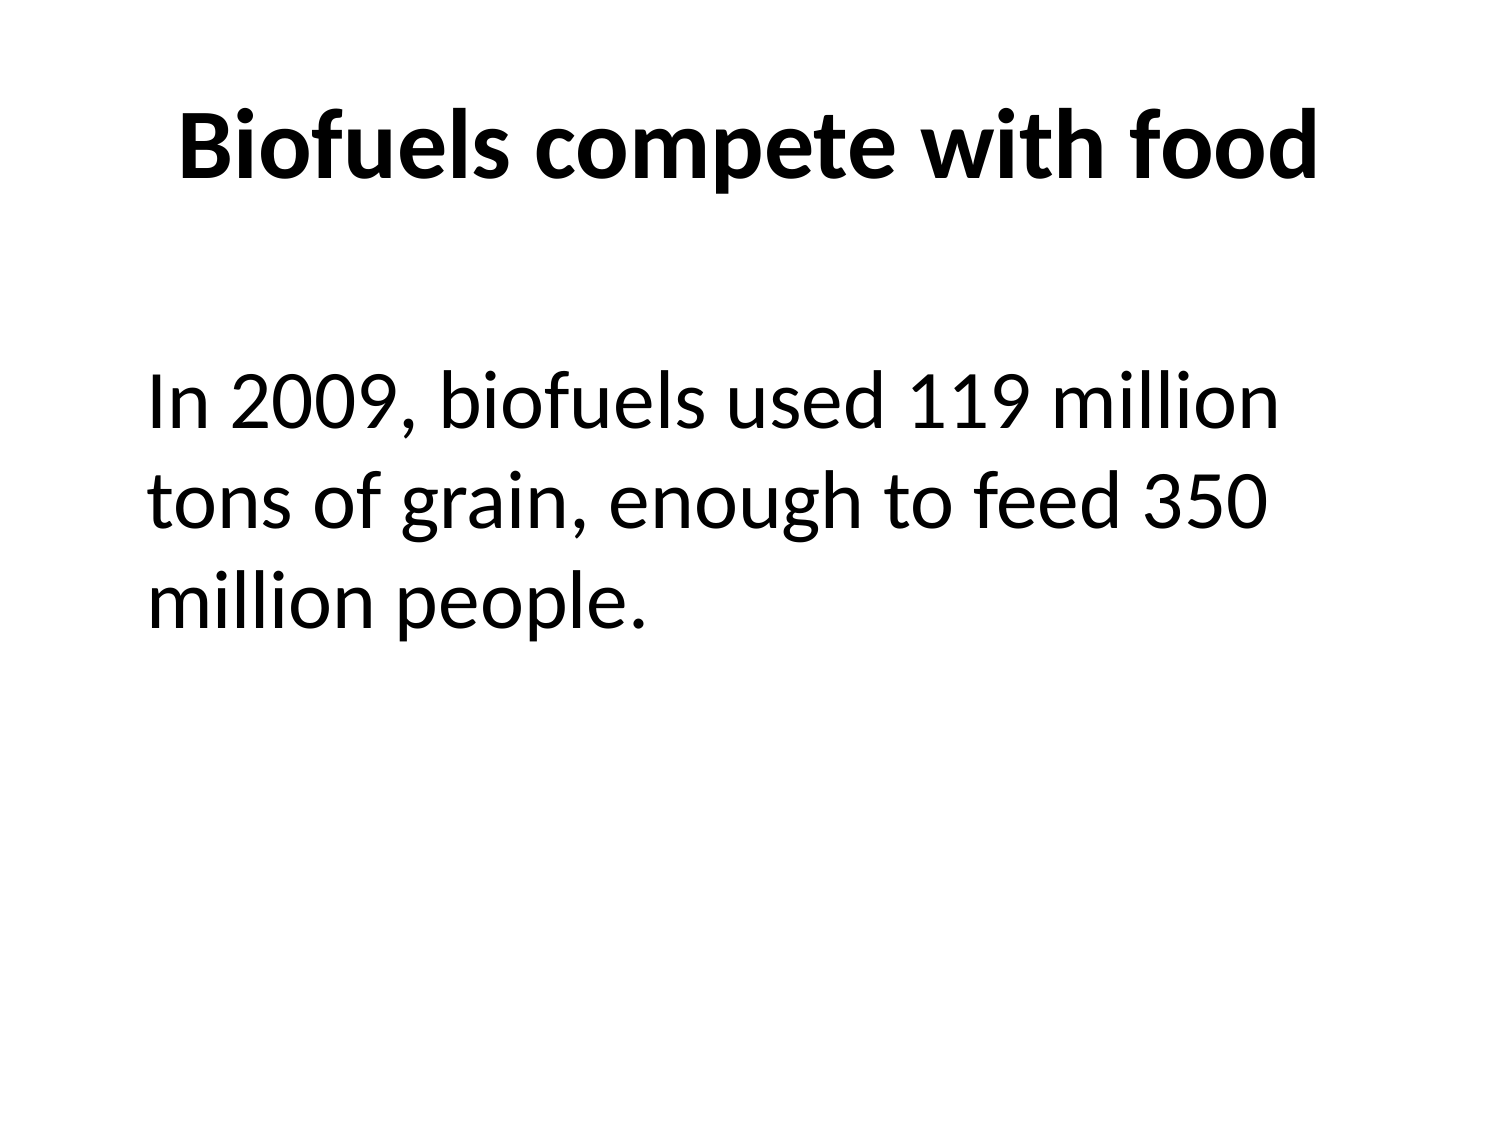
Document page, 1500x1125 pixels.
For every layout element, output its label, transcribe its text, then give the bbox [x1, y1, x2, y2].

list In 2009, biofuels used 119 million tons of grain, enough to feed 350 million people. [74, 337, 1426, 1006]
title Biofuels compete with food [74, 44, 1426, 233]
